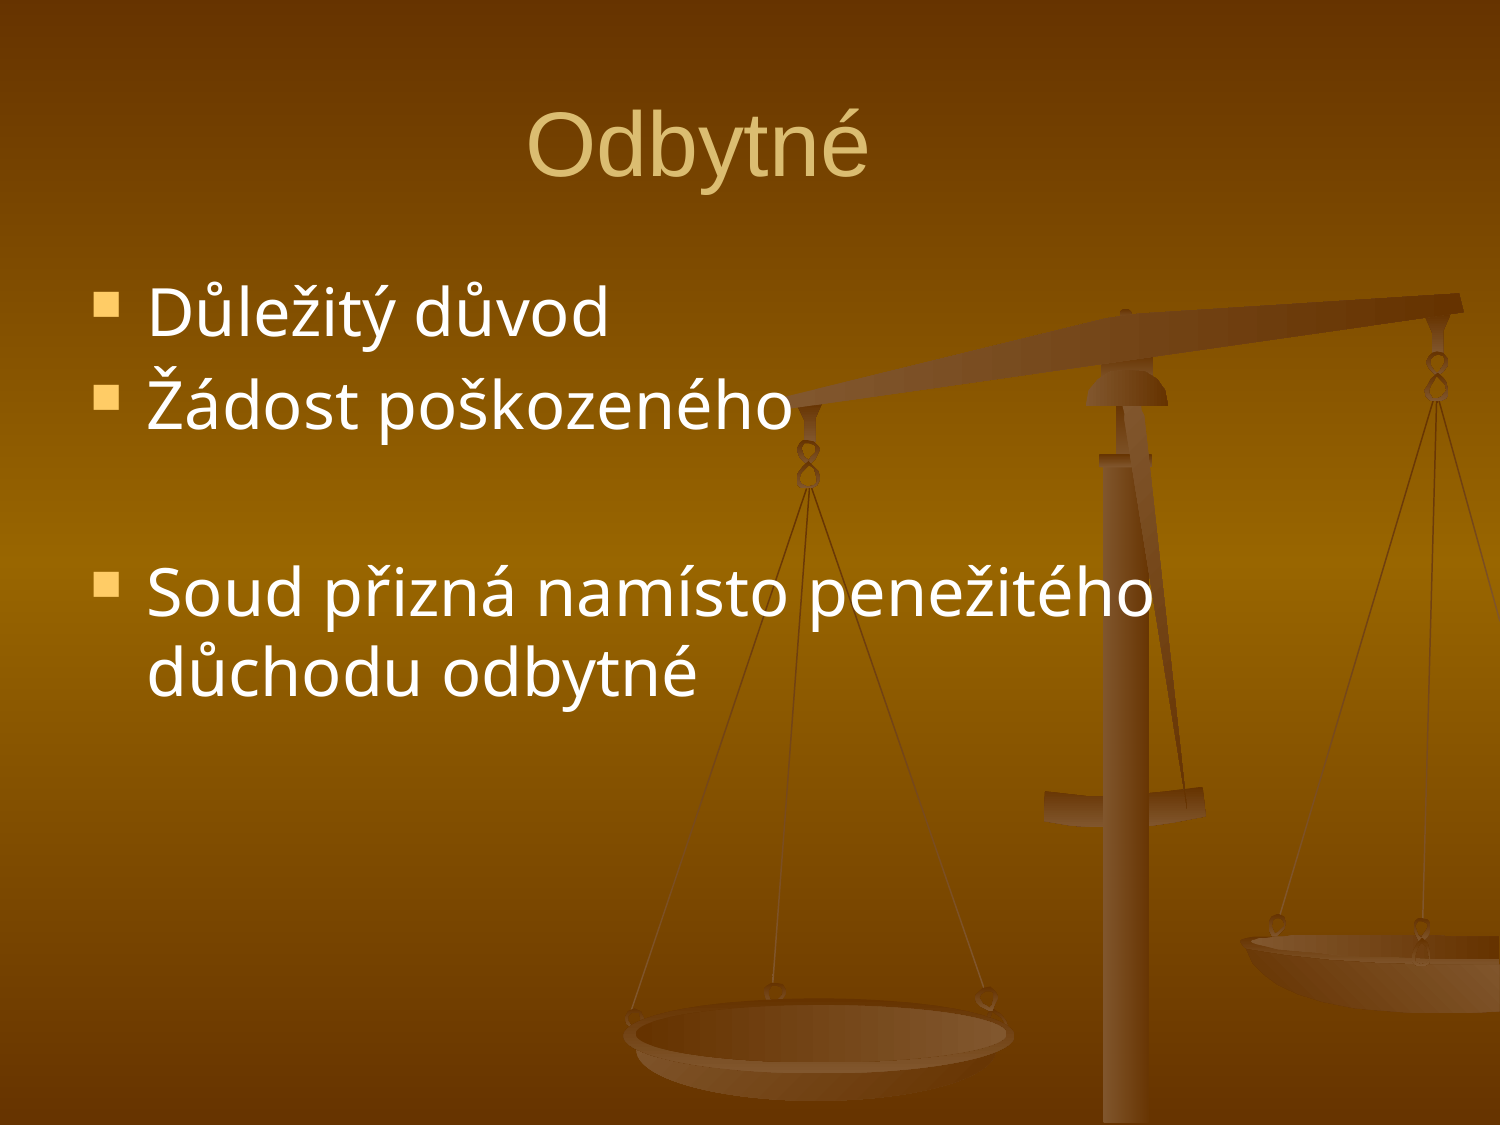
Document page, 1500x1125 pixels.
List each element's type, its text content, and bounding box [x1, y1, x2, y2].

title Odbytné [74, 45, 1426, 234]
list Důležitý důvod Žádost poškozeného Soud přizná namísto penežitého důchodu odbytné [74, 262, 1426, 1006]
